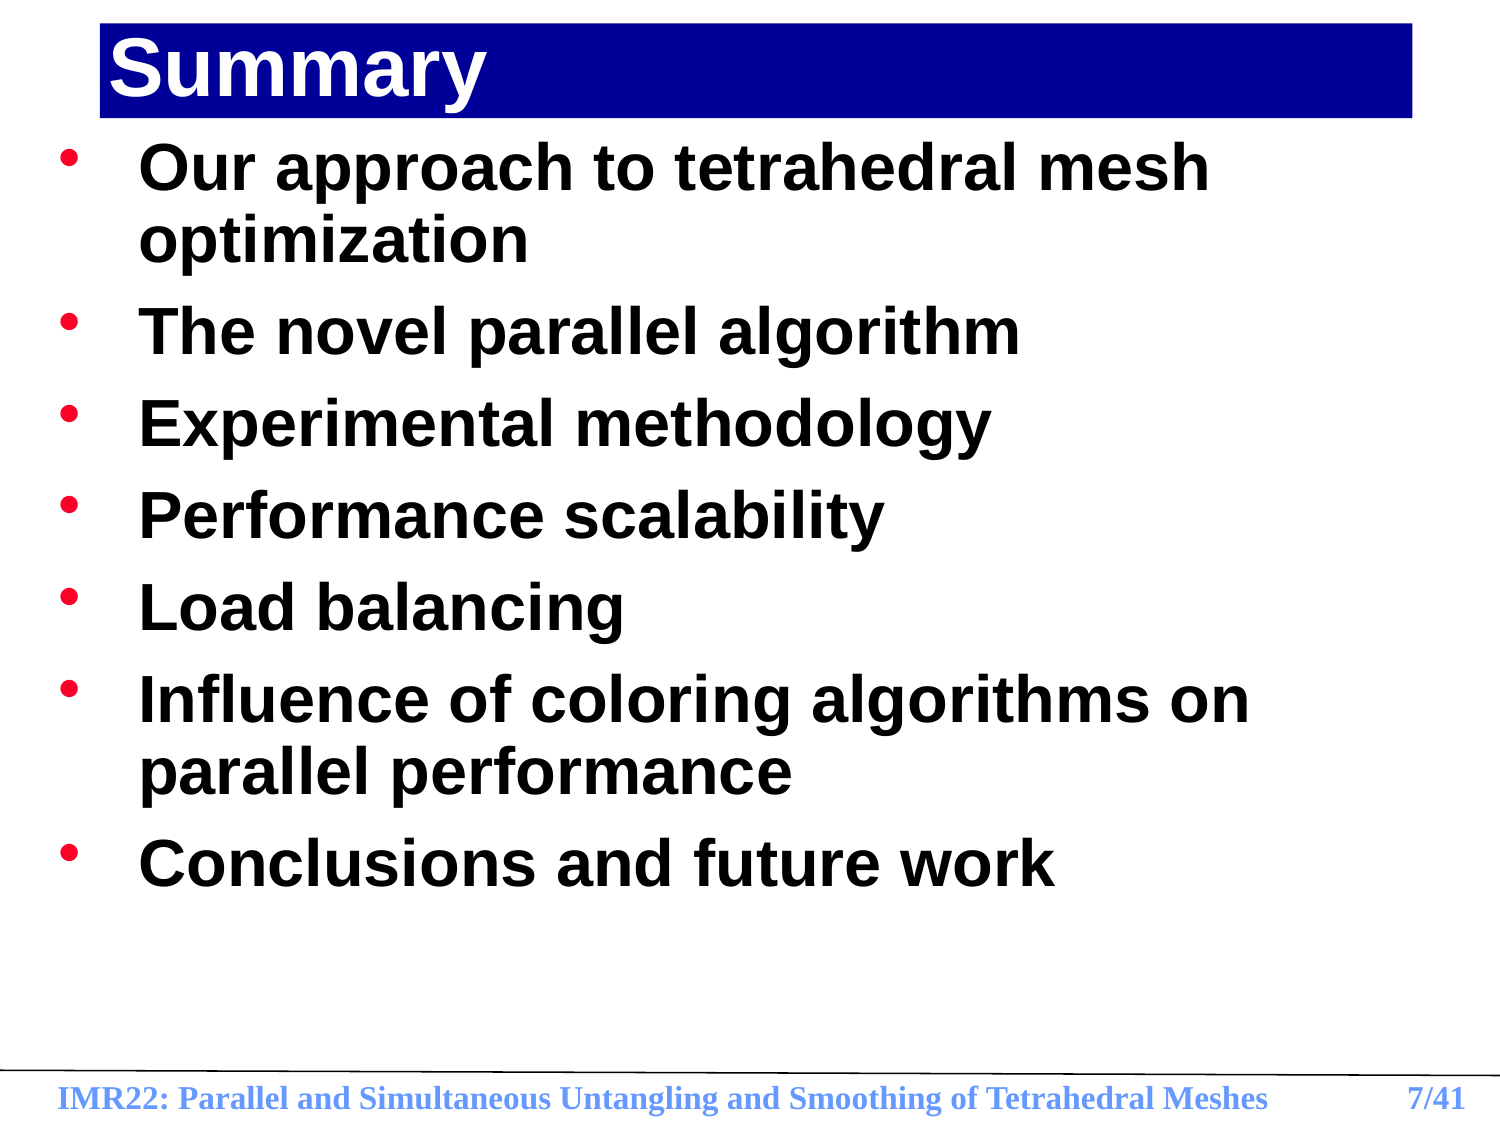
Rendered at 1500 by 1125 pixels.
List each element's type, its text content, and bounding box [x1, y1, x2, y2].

title Summary [99, 23, 1413, 119]
list Our approach to tetrahedral mesh optimization The novel parallel algorithm Experimental methodology Performance scalability Load balancing Influence of coloring algorithms on parallel performance Conclusions and future work [46, 127, 1438, 953]
